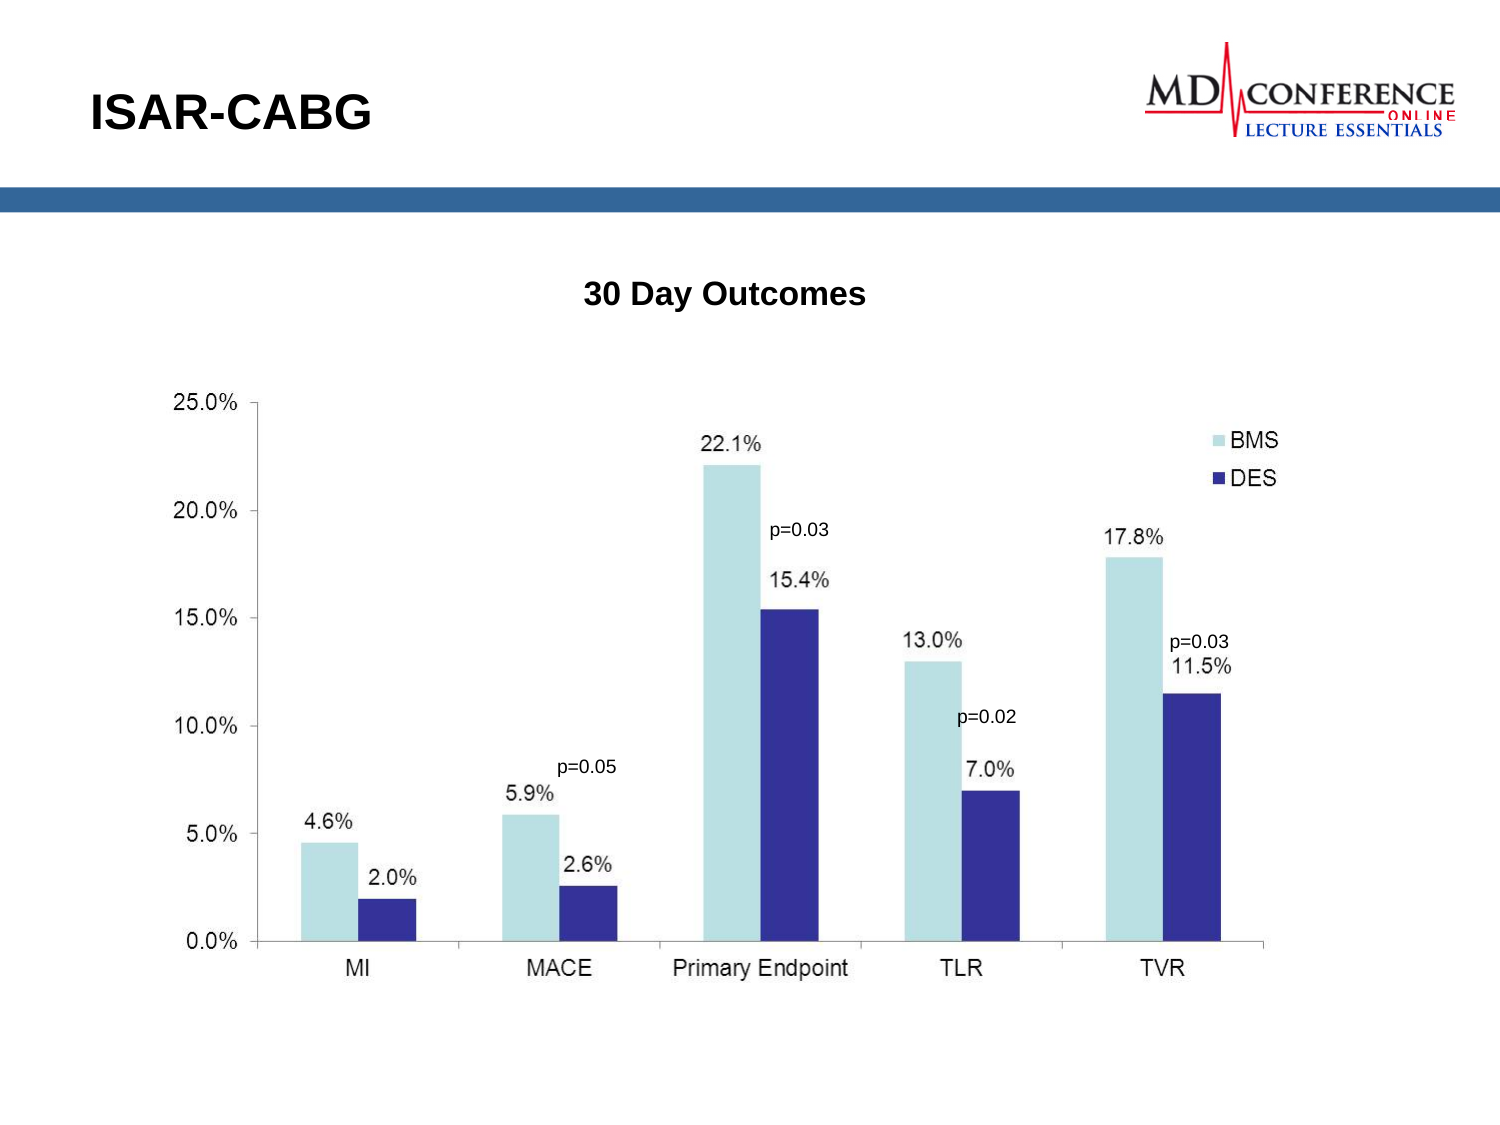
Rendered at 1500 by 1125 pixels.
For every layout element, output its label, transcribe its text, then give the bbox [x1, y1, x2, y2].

picture [150, 374, 1313, 1026]
text_box 30 Day Outcomes [512, 224, 938, 320]
picture [1133, 35, 1457, 145]
title ISAR-CABG [74, 44, 1038, 176]
